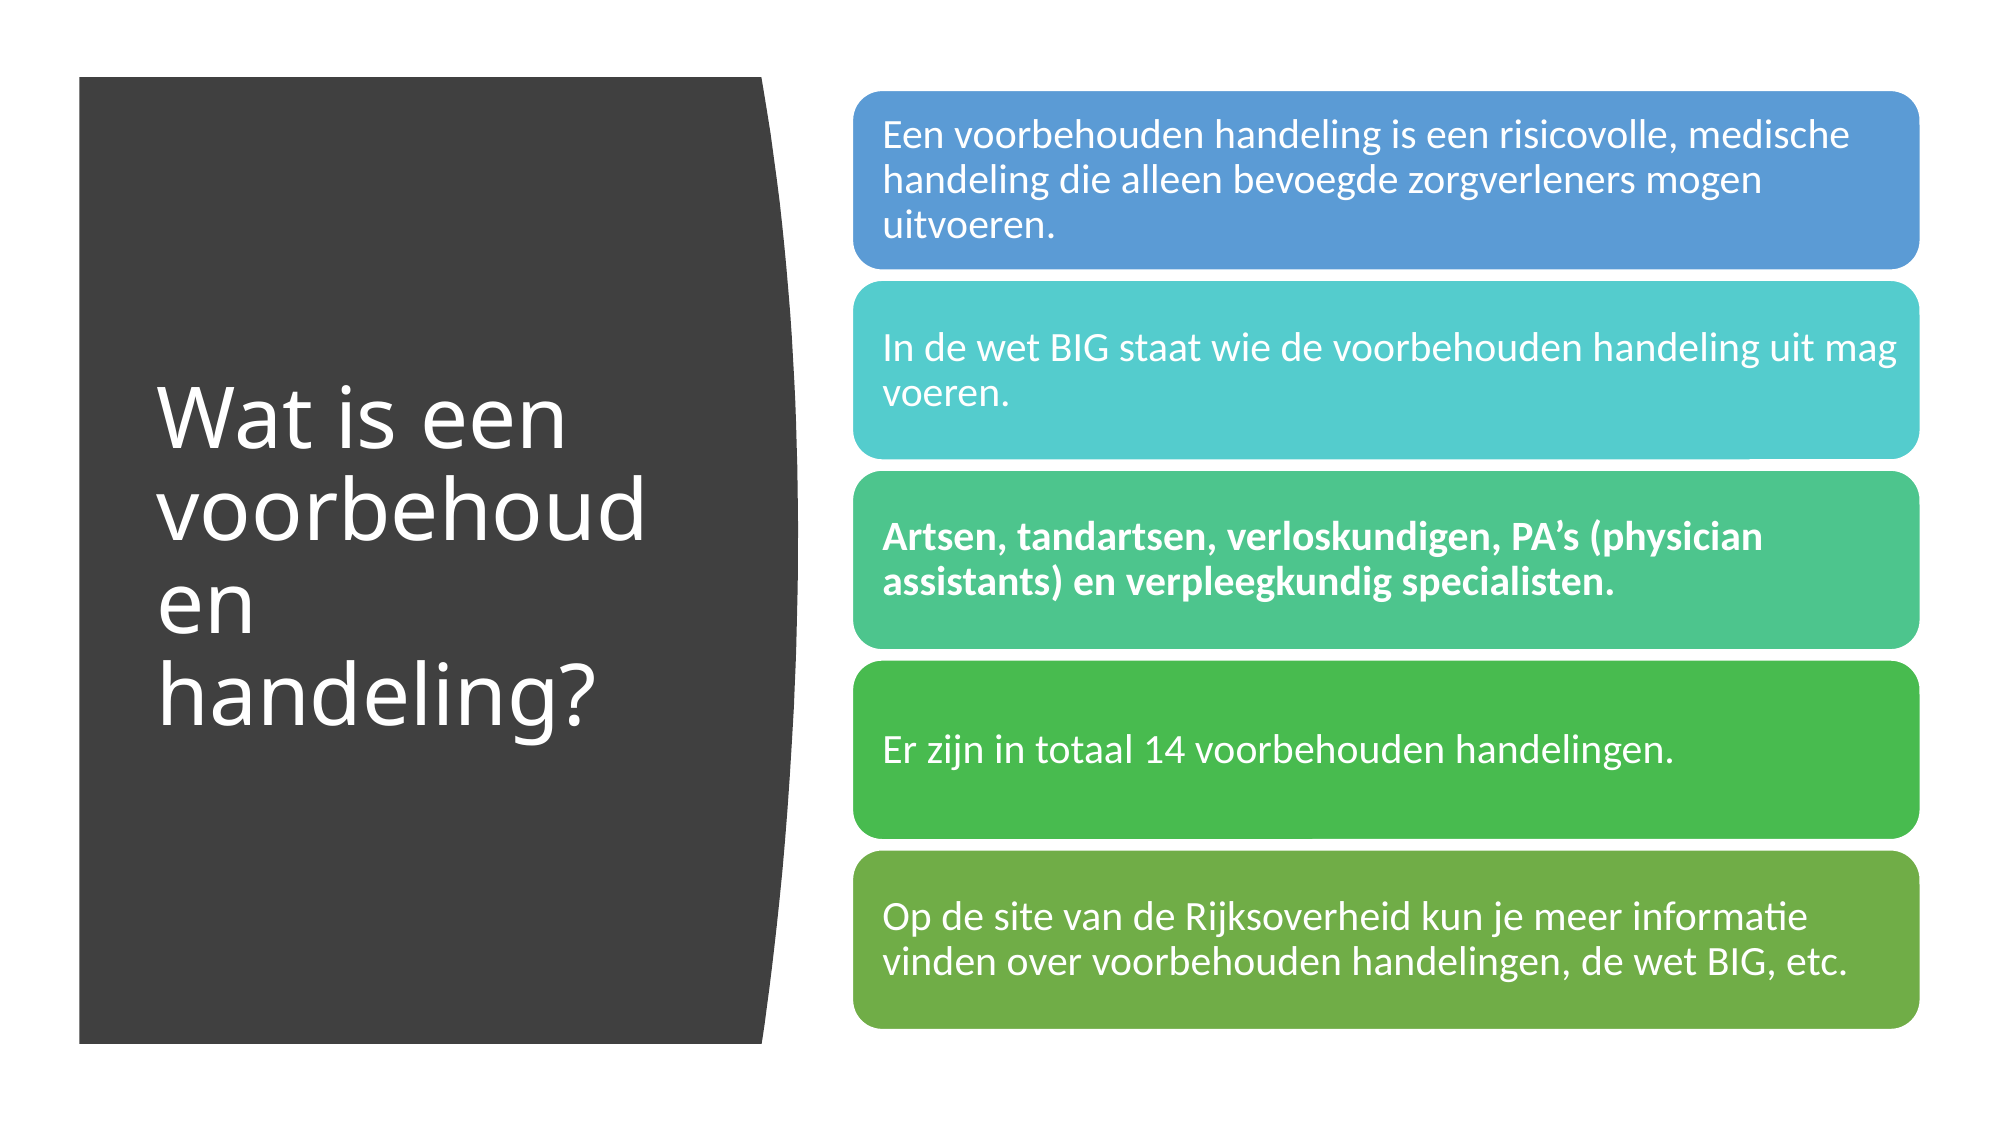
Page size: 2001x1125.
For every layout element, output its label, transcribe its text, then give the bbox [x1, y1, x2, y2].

text_box [78, 76, 800, 1045]
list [852, 77, 1921, 1043]
title Wat is een voorbehouden handeling? [141, 166, 702, 953]
